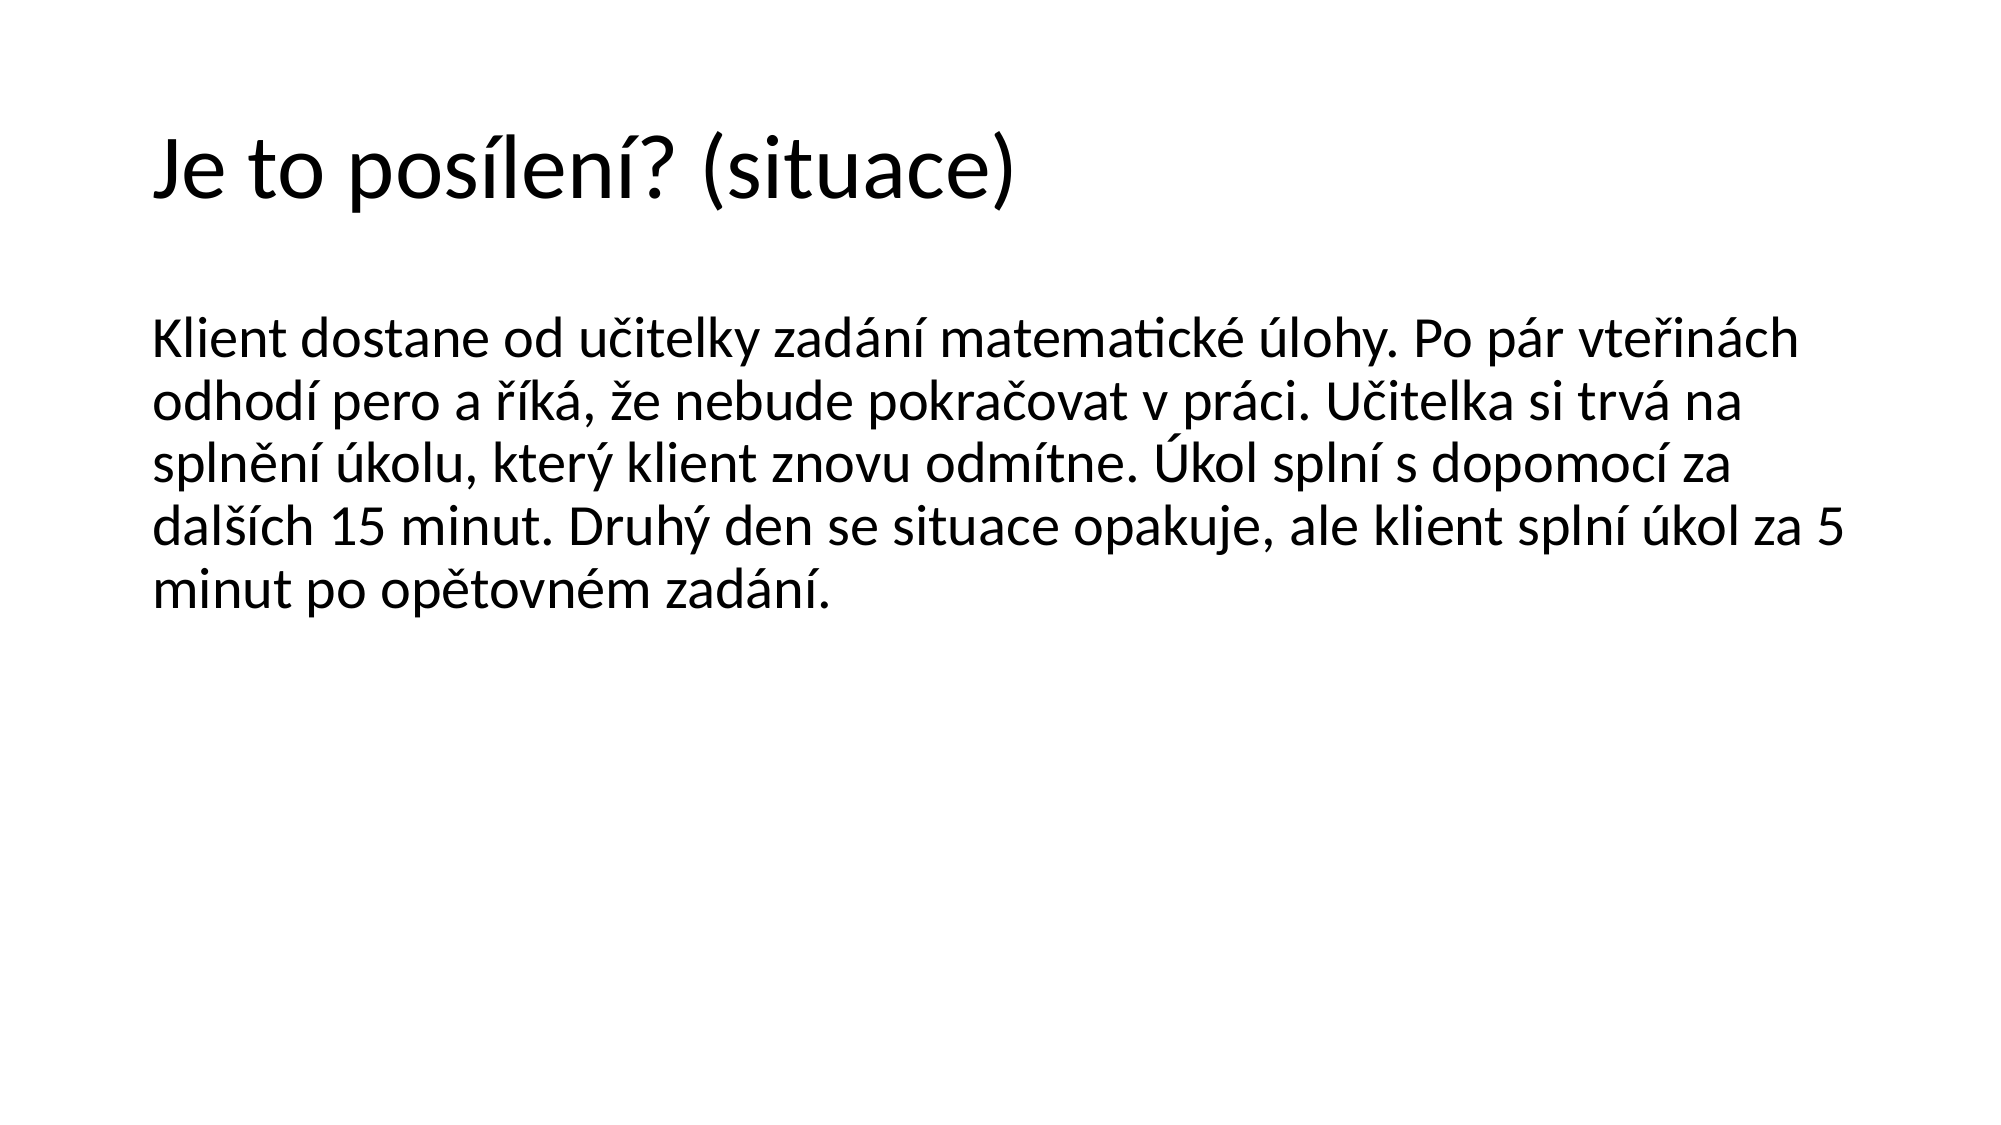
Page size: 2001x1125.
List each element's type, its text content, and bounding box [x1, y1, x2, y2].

title Je to posílení? (situace) [137, 59, 1863, 278]
list Klient dostane od učitelky zadání matematické úlohy. Po pár vteřinách odhodí pero a říká, že nebude pokračovat v práci. Učitelka si trvá na splnění úkolu, který klient znovu odmítne. Úkol splní s dopomocí za dalších 15 minut. Druhý den se situace opakuje, ale klient splní úkol za 5 minut po opětovném zadání. [137, 299, 1863, 1014]
